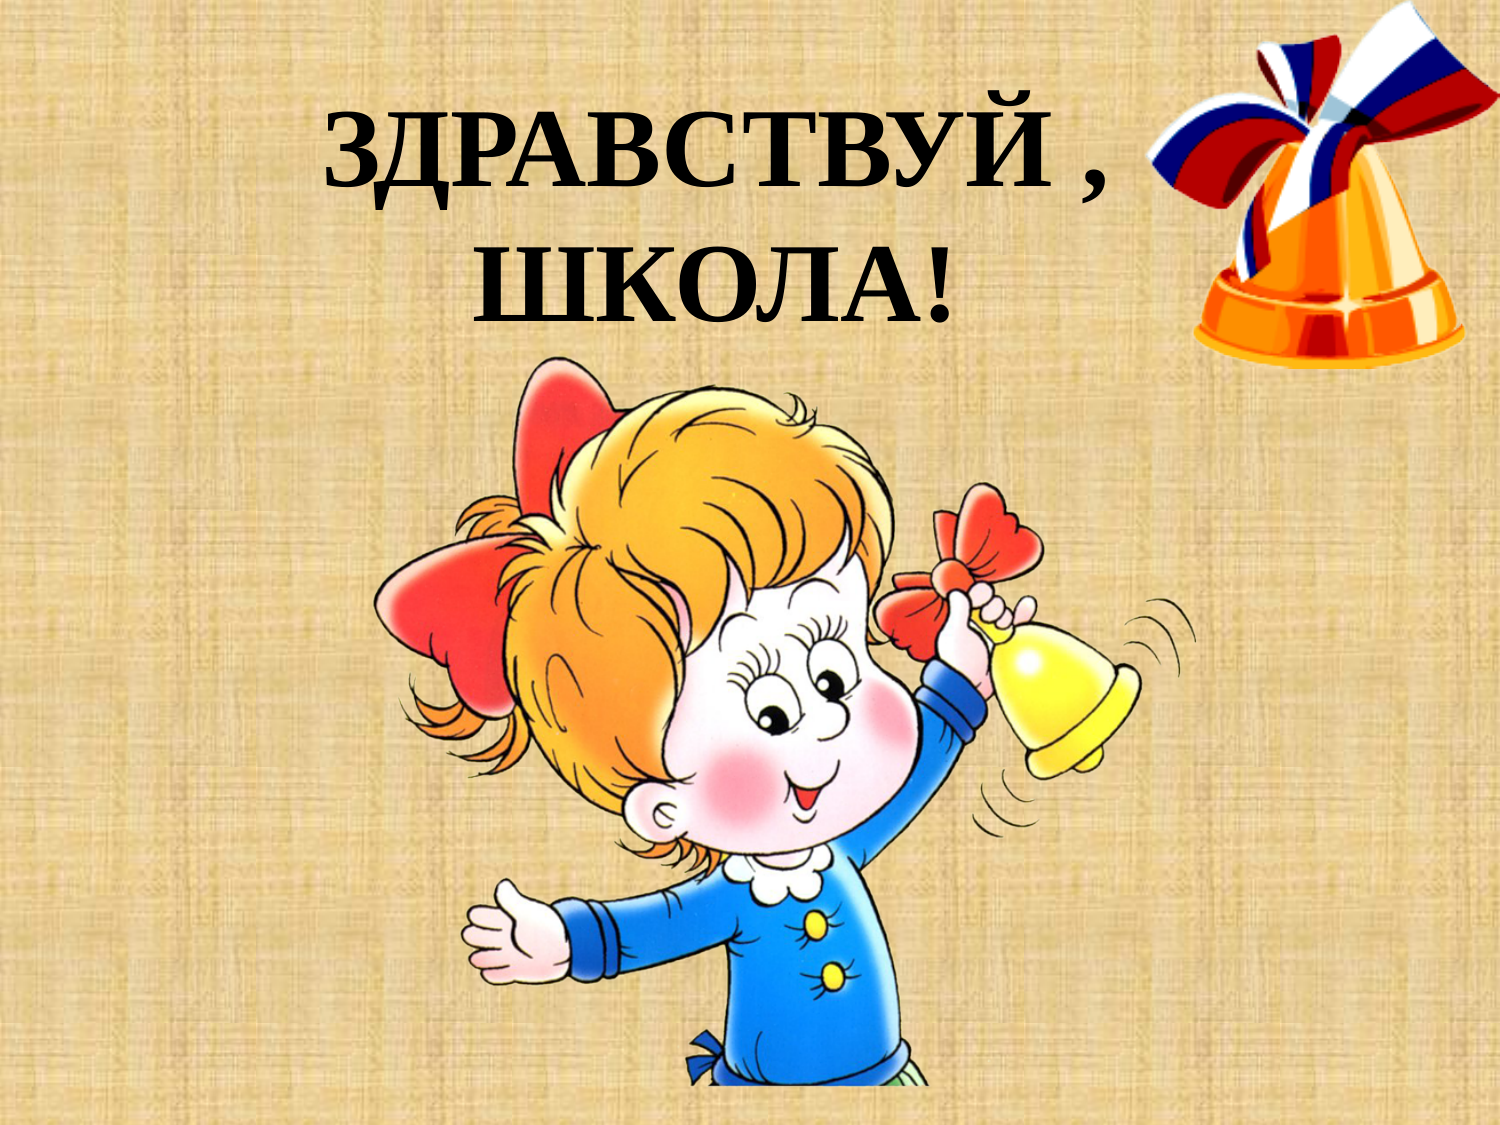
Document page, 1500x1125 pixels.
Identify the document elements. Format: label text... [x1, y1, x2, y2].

picture [0, 0, 1500, 1125]
text_box Здравствуй , школа! [88, 66, 1139, 352]
